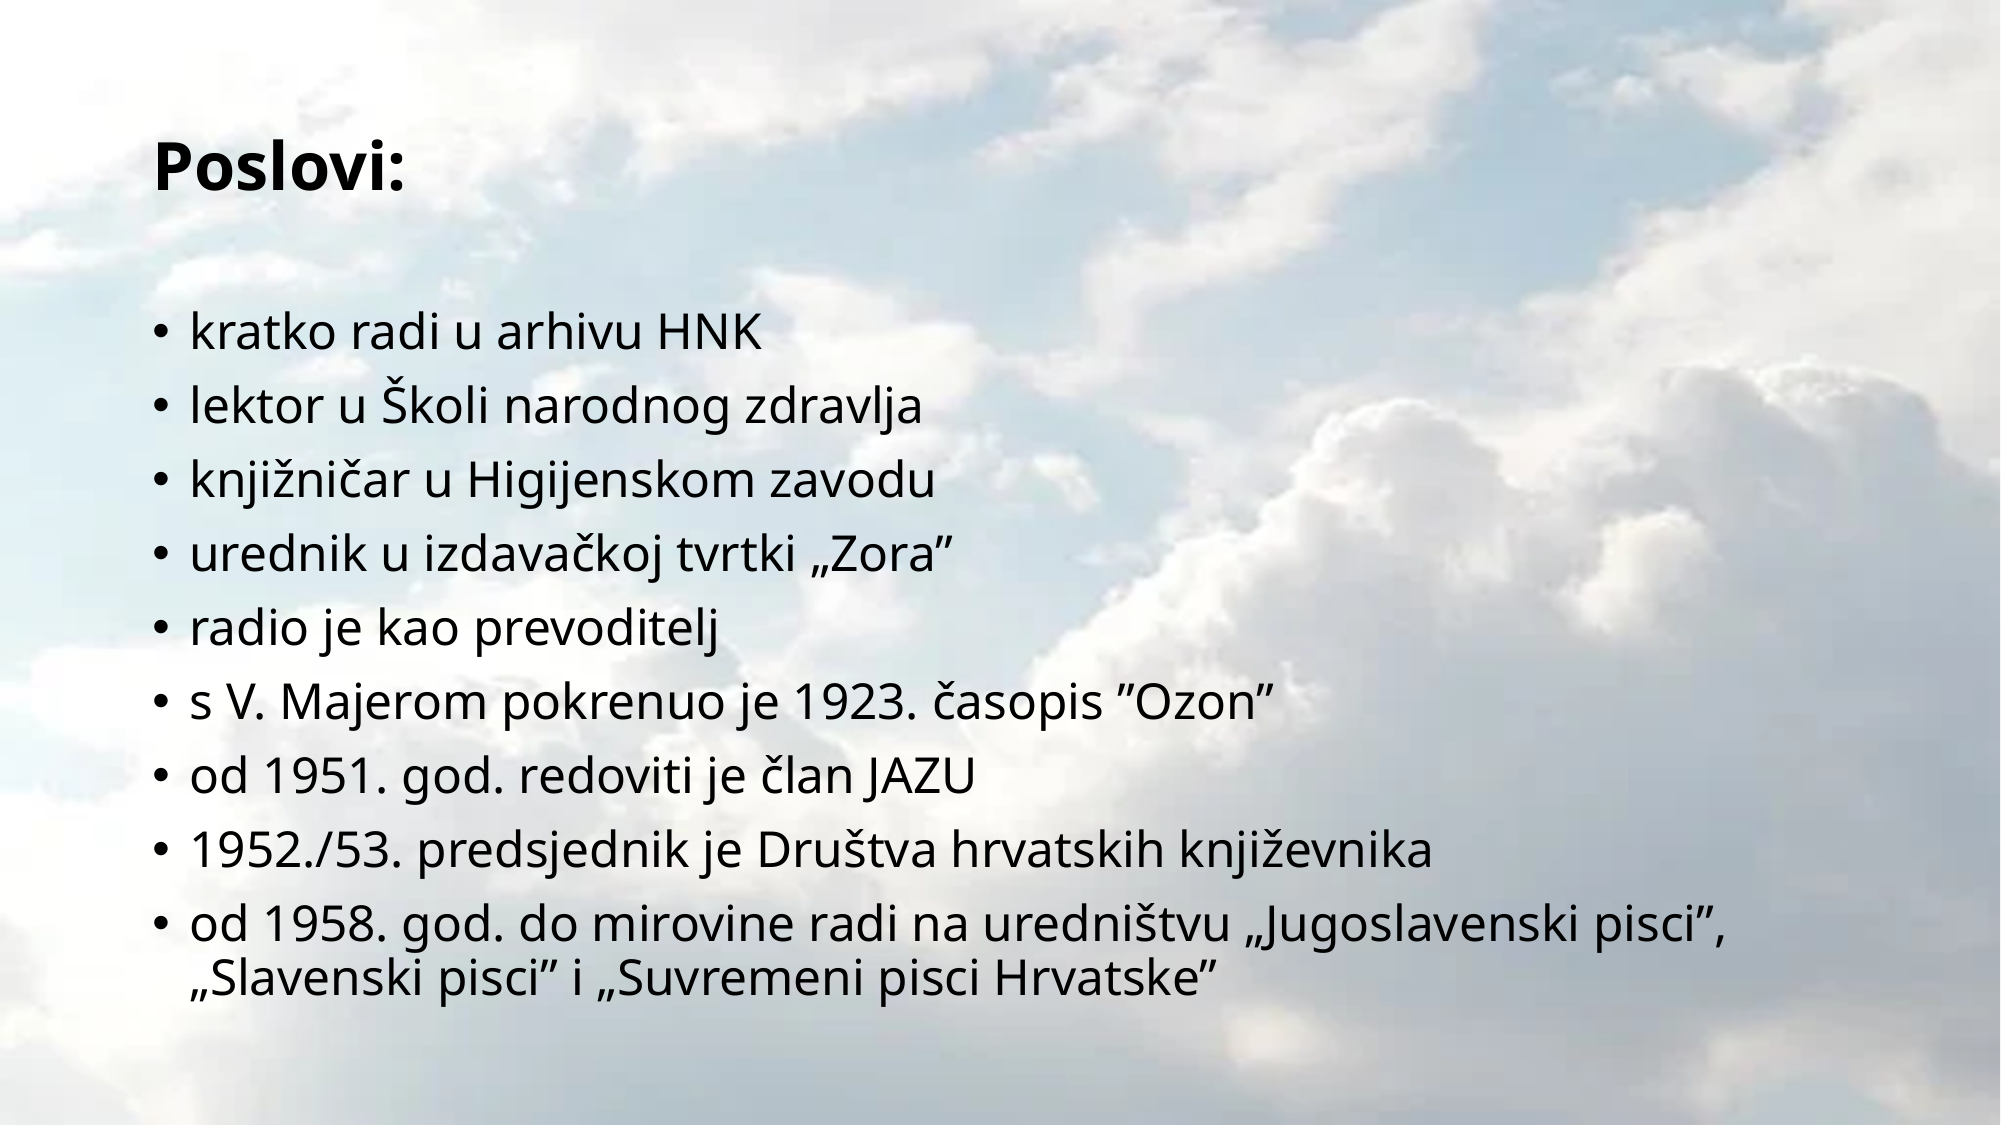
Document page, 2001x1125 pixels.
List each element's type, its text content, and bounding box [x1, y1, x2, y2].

list kratko radi u arhivu HNK lektor u Školi narodnog zdravlja knjižničar u Higijenskom zavodu urednik u izdavačkoj tvrtki „Zora” radio je kao prevoditelj s V. Majerom pokrenuo je 1923. časopis ”Ozon” od 1951. god. redoviti je član JAZU 1952./53. predsjednik je Društva hrvatskih književnika od 1958. god. do mirovine radi na uredništvu „Jugoslavenski pisci”, „Slavenski pisci” i „Suvremeni pisci Hrvatske” [137, 299, 1863, 1014]
picture [0, 0, 2001, 1125]
title Poslovi: [137, 59, 1863, 278]
